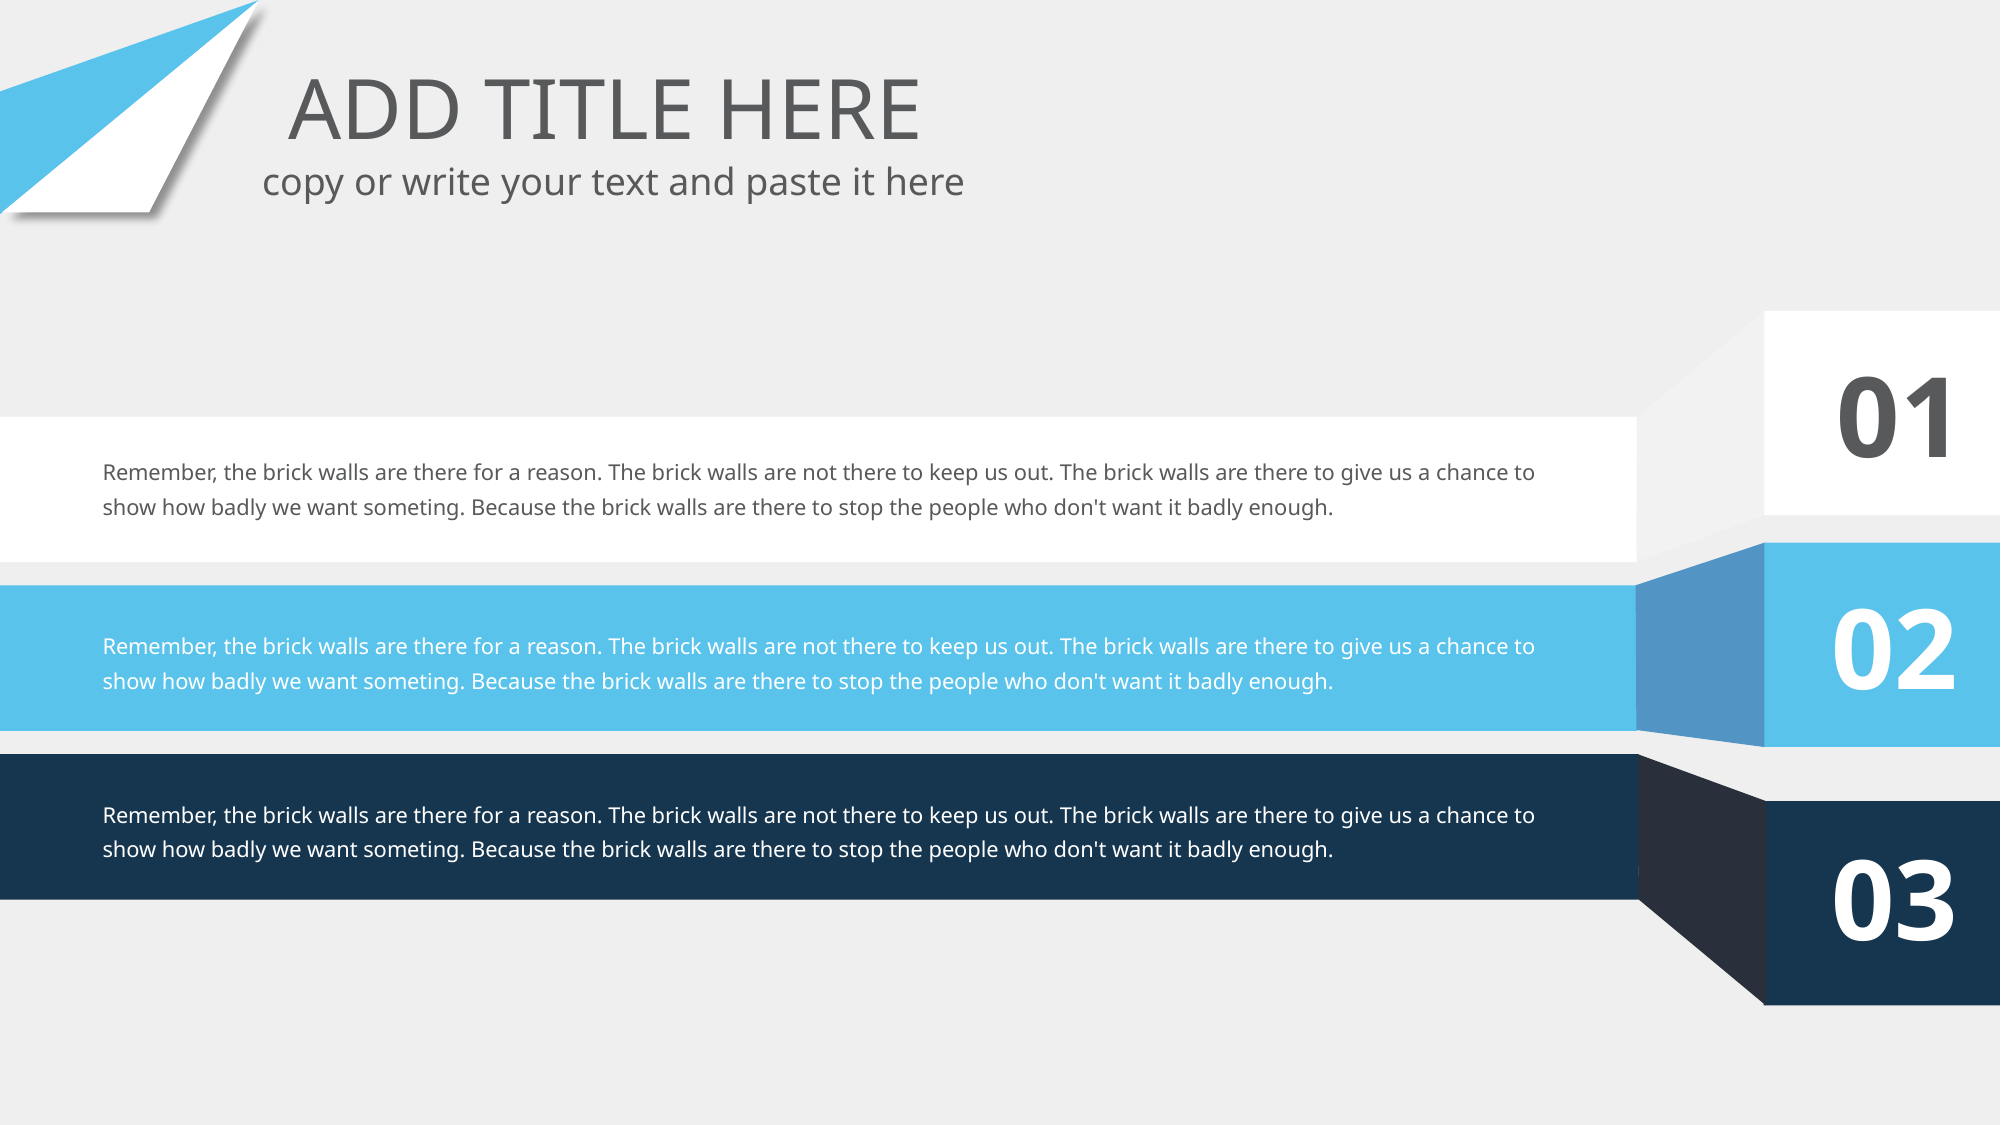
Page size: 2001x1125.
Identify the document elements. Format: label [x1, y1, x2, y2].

text_box [0, 542, 2000, 748]
text_box [0, 0, 260, 215]
text_box [273, 48, 1044, 212]
text_box [0, 310, 2000, 542]
text_box [0, 753, 2000, 1006]
